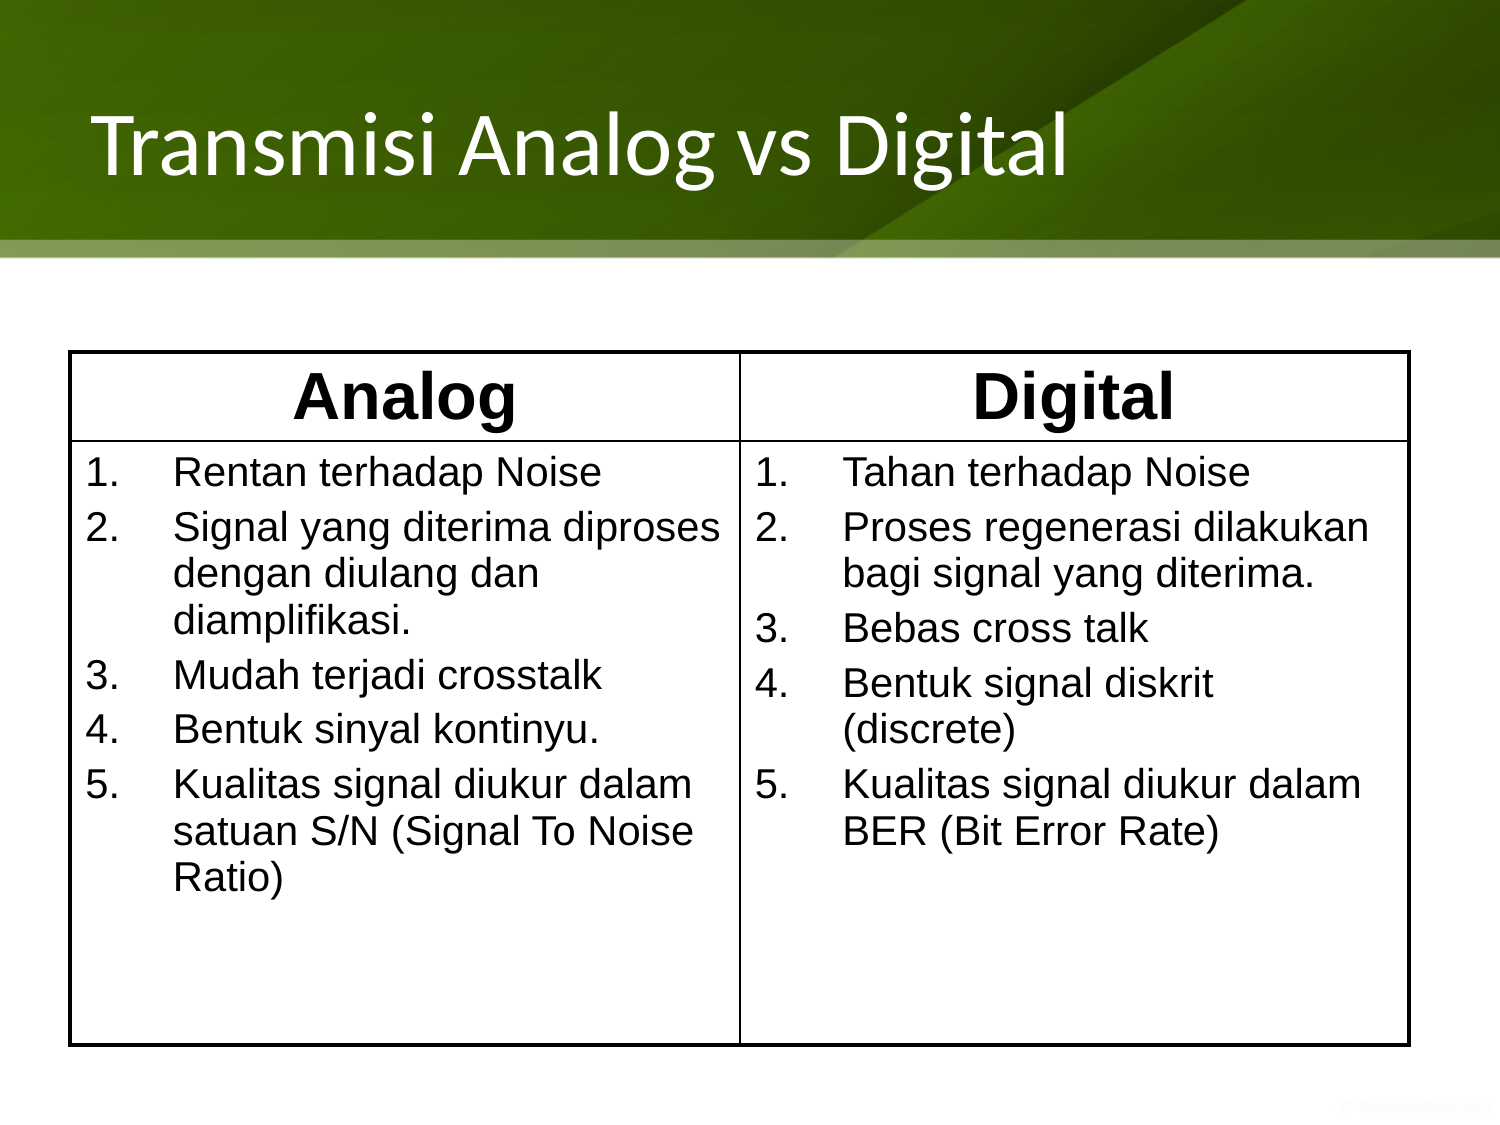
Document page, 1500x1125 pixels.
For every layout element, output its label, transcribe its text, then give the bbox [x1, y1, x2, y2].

picture [0, 0, 1500, 1125]
table_header Digital [741, 354, 1407, 440]
table_cell Rentan terhadap Noise Signal yang diterima diproses dengan diulang dan diamplifikasi. Mudah terjadi crosstalk Bentuk sinyal kontinyu. Kualitas signal diukur dalam satuan S/N (Signal To Noise Ratio) [72, 442, 739, 1043]
table_header Analog [72, 354, 739, 440]
title Transmisi Analog vs Digital [74, 44, 1426, 233]
table_cell Tahan terhadap Noise Proses regenerasi dilakukan bagi signal yang diterima. Bebas cross talk Bentuk signal diskrit (discrete) Kualitas signal diukur dalam BER (Bit Error Rate) [741, 442, 1407, 1043]
